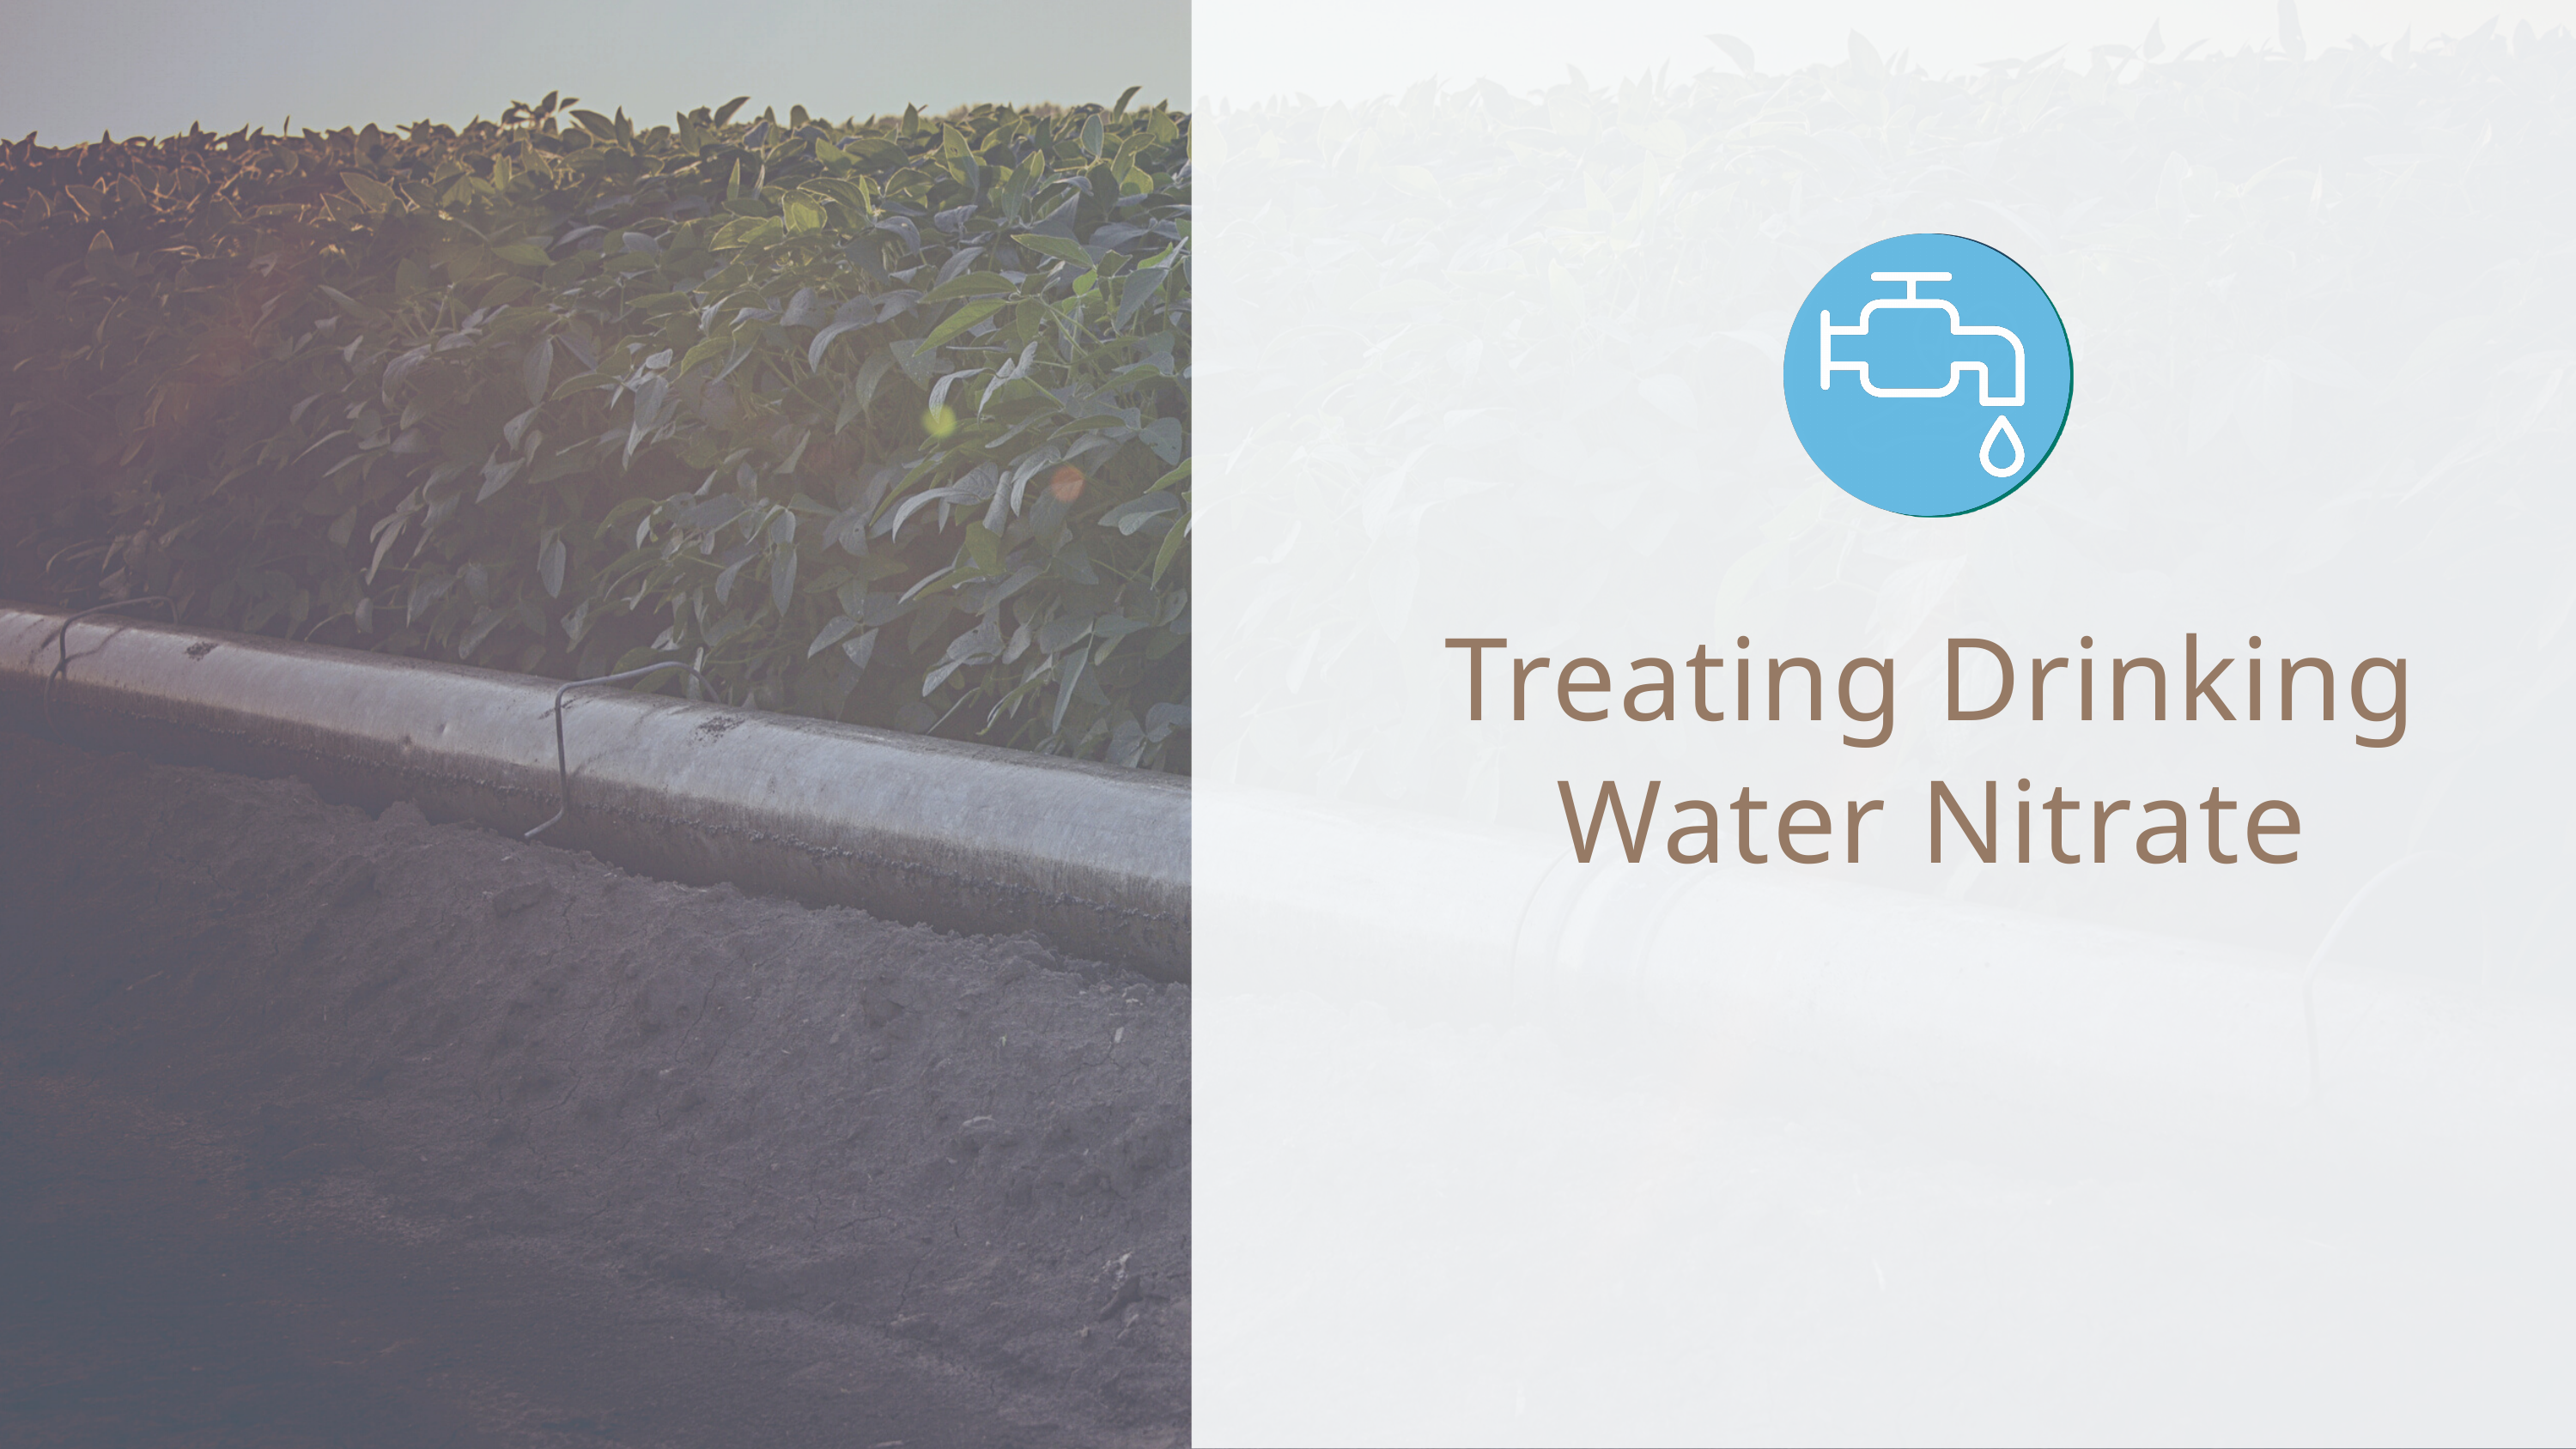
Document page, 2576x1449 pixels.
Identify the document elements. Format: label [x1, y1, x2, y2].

text_box [1783, 233, 2070, 516]
picture [0, 0, 2576, 1449]
